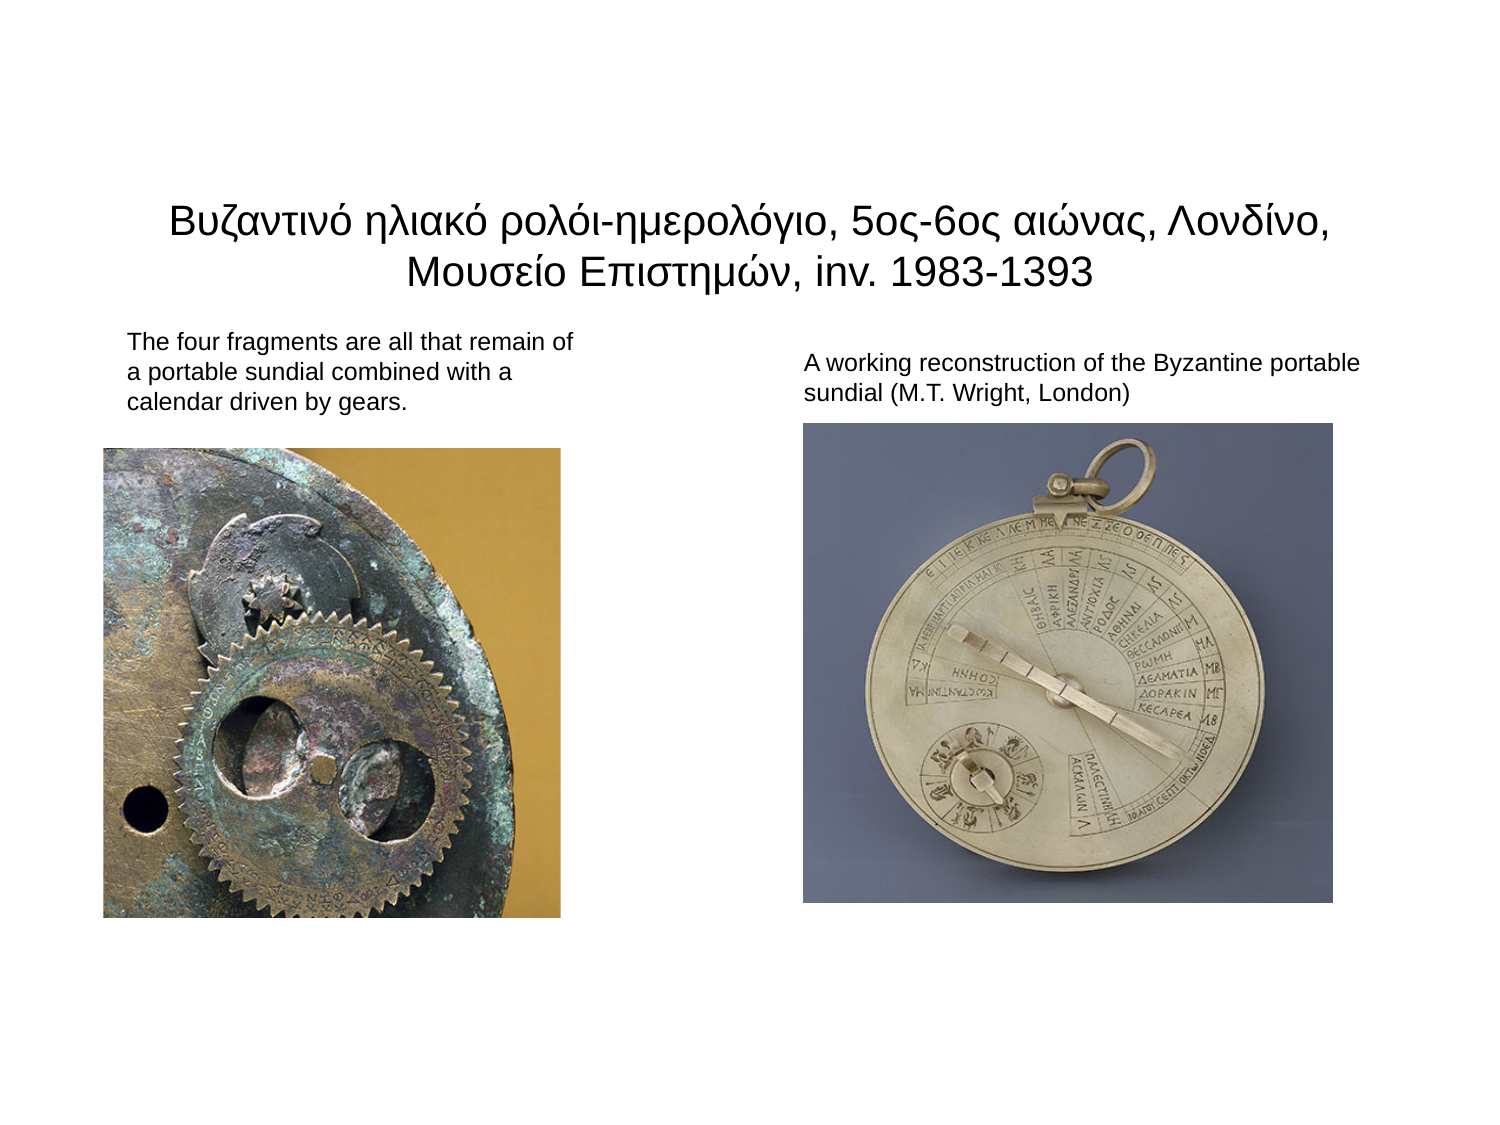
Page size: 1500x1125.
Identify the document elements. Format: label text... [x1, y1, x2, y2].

title Βυζαντινό ηλιακό ρολόι-ημερολόγιο, 5ος-6ος αιώνας, Λονδίνο, Μουσείο Επιστημών, inv. 1983-1393 [103, 185, 1398, 304]
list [103, 448, 561, 918]
list A working reconstruction of the Byzantine portable sundial (M.T. Wright, London) [789, 312, 1427, 415]
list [797, 423, 1339, 903]
list The four fragments are all that remain of a portable sundial combined with a calendar driven by gears. [112, 329, 610, 423]
